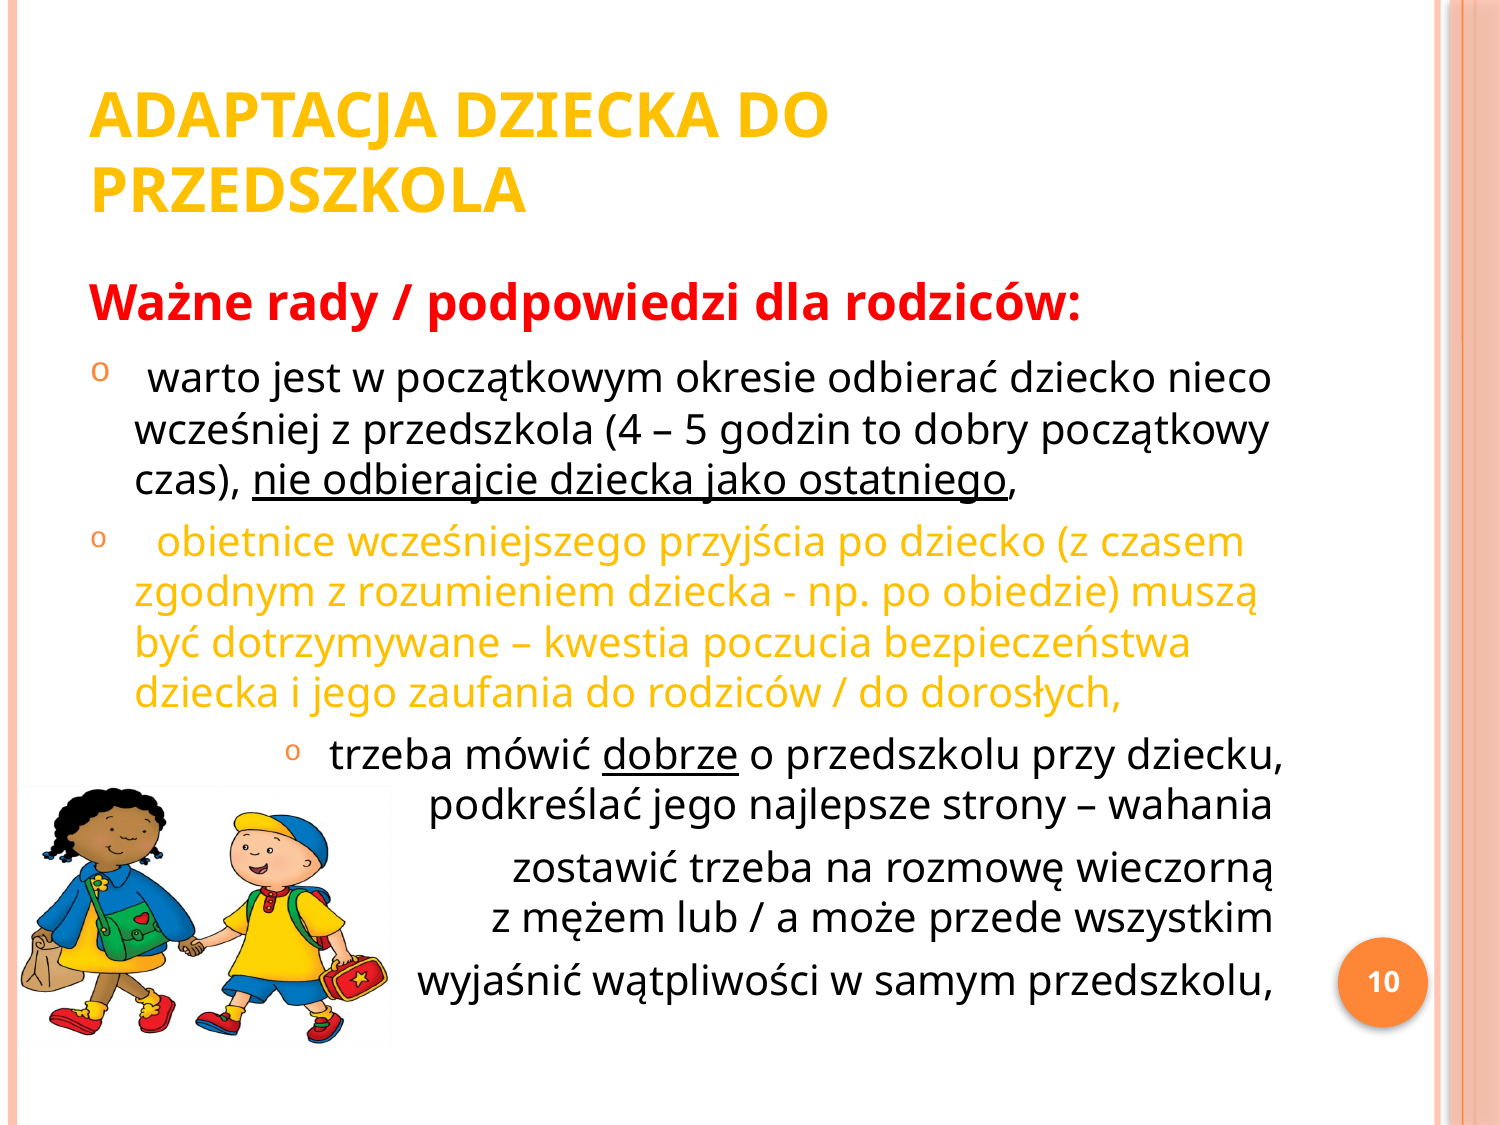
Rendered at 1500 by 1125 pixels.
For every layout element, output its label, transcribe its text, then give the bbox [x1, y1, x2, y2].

picture [17, 786, 391, 1048]
list Ważne rady / podpowiedzi dla rodziców: warto jest w początkowym okresie odbierać dziecko nieco wcześniej z przedszkola (4 – 5 godzin to dobry początkowy czas), nie odbierajcie dziecka jako ostatniego, obietnice wcześniejszego przyjścia po dziecko (z czasem zgodnym z rozumieniem dziecka - np. po obiedzie) muszą być dotrzymywane – kwestia poczucia bezpieczeństwa dziecka i jego zaufania do rodziców / do dorosłych, trzeba mówić dobrze o przedszkolu przy dziecku, podkreślać jego najlepsze strony – wahania zostawić trzeba na rozmowę wieczorną z mężem lub / a może przede wszystkim wyjaśnić wątpliwości w samym przedszkolu, [75, 262, 1300, 1062]
title Adaptacja dziecka do przedszkola [75, 45, 1300, 233]
slide_number 10 [1333, 940, 1434, 1027]
